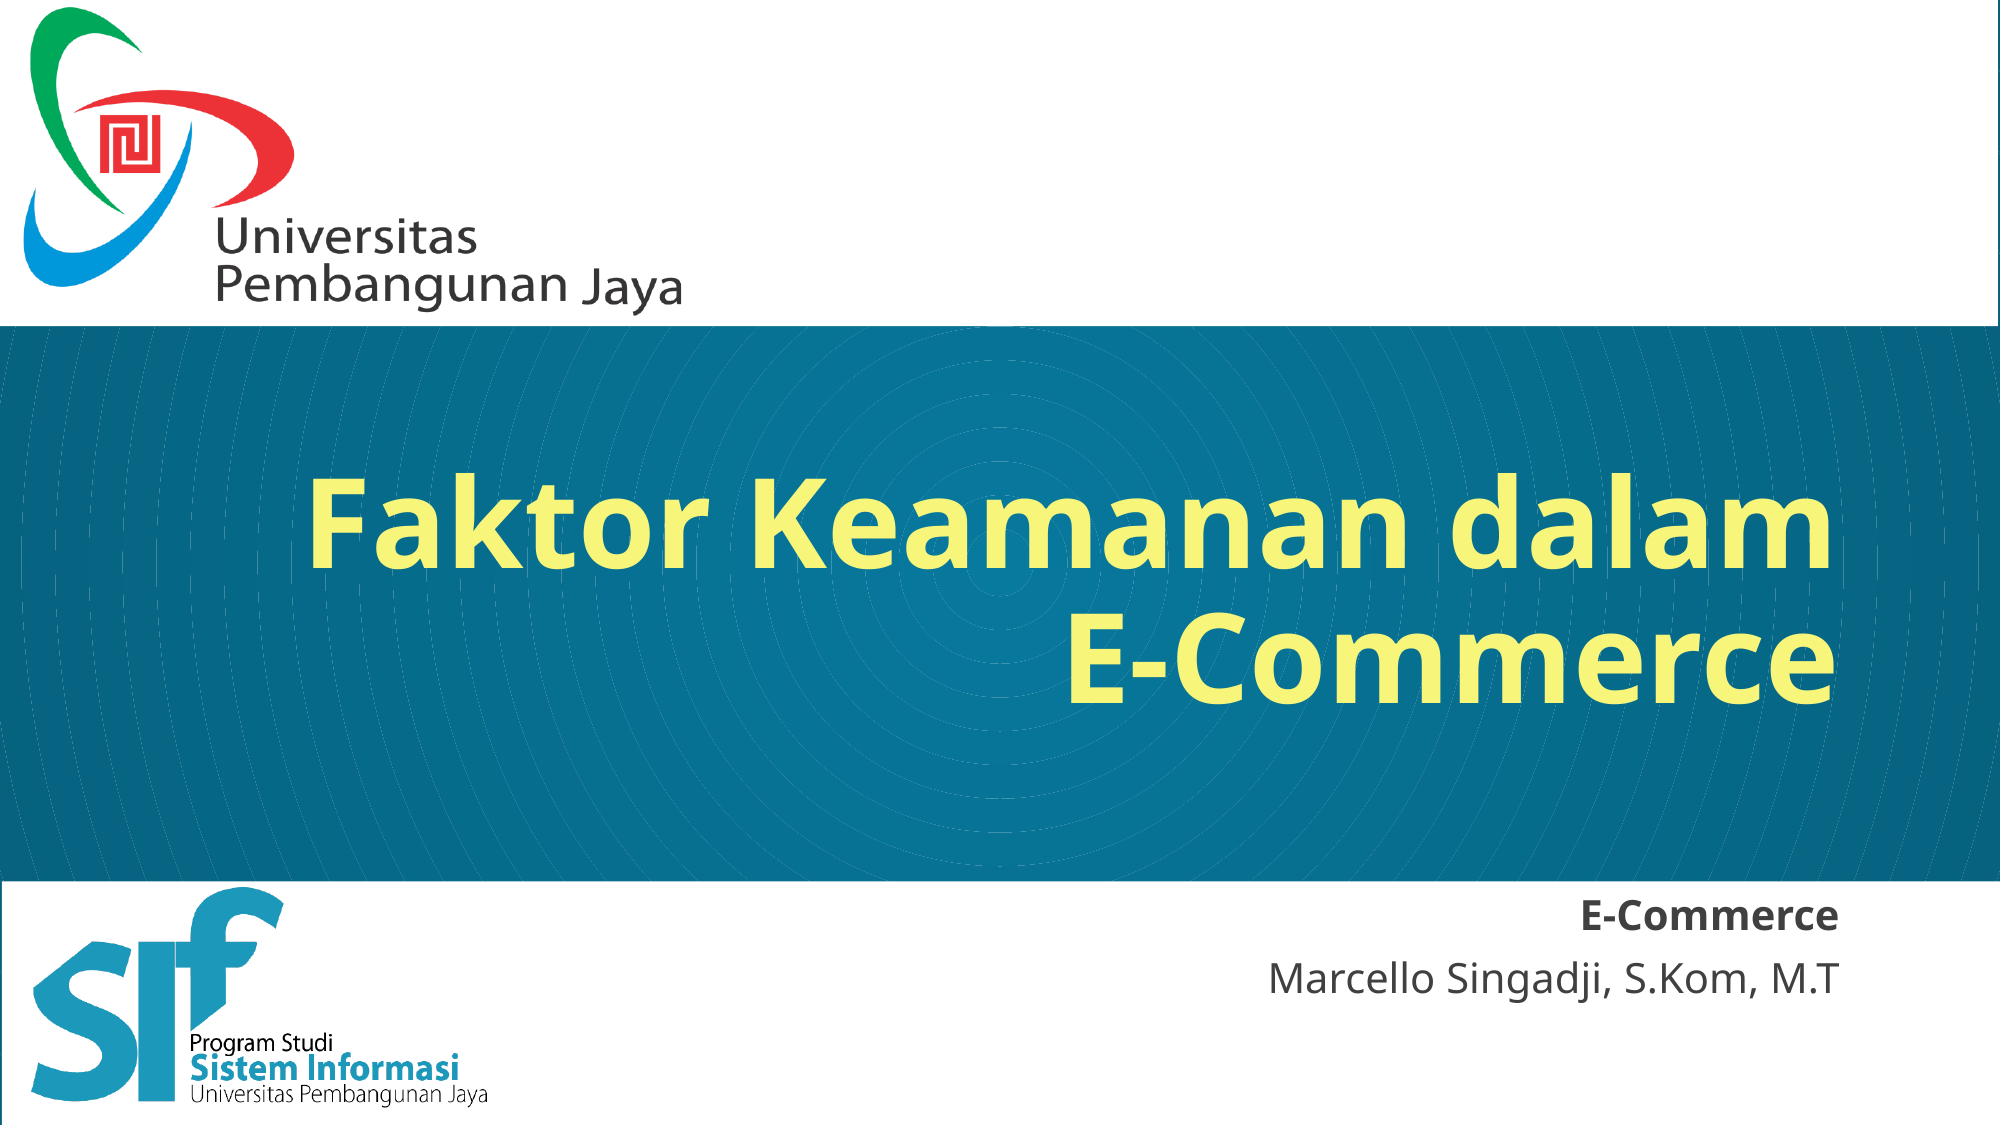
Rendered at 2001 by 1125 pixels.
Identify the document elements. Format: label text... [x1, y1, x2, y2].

title Faktor Keamanan dalam E-Commerce [154, 474, 1855, 717]
subtitle E-Commerce Marcello Singadji, S.Kom, M.T [454, 881, 1855, 1118]
picture [23, 7, 682, 317]
picture [31, 887, 454, 1108]
